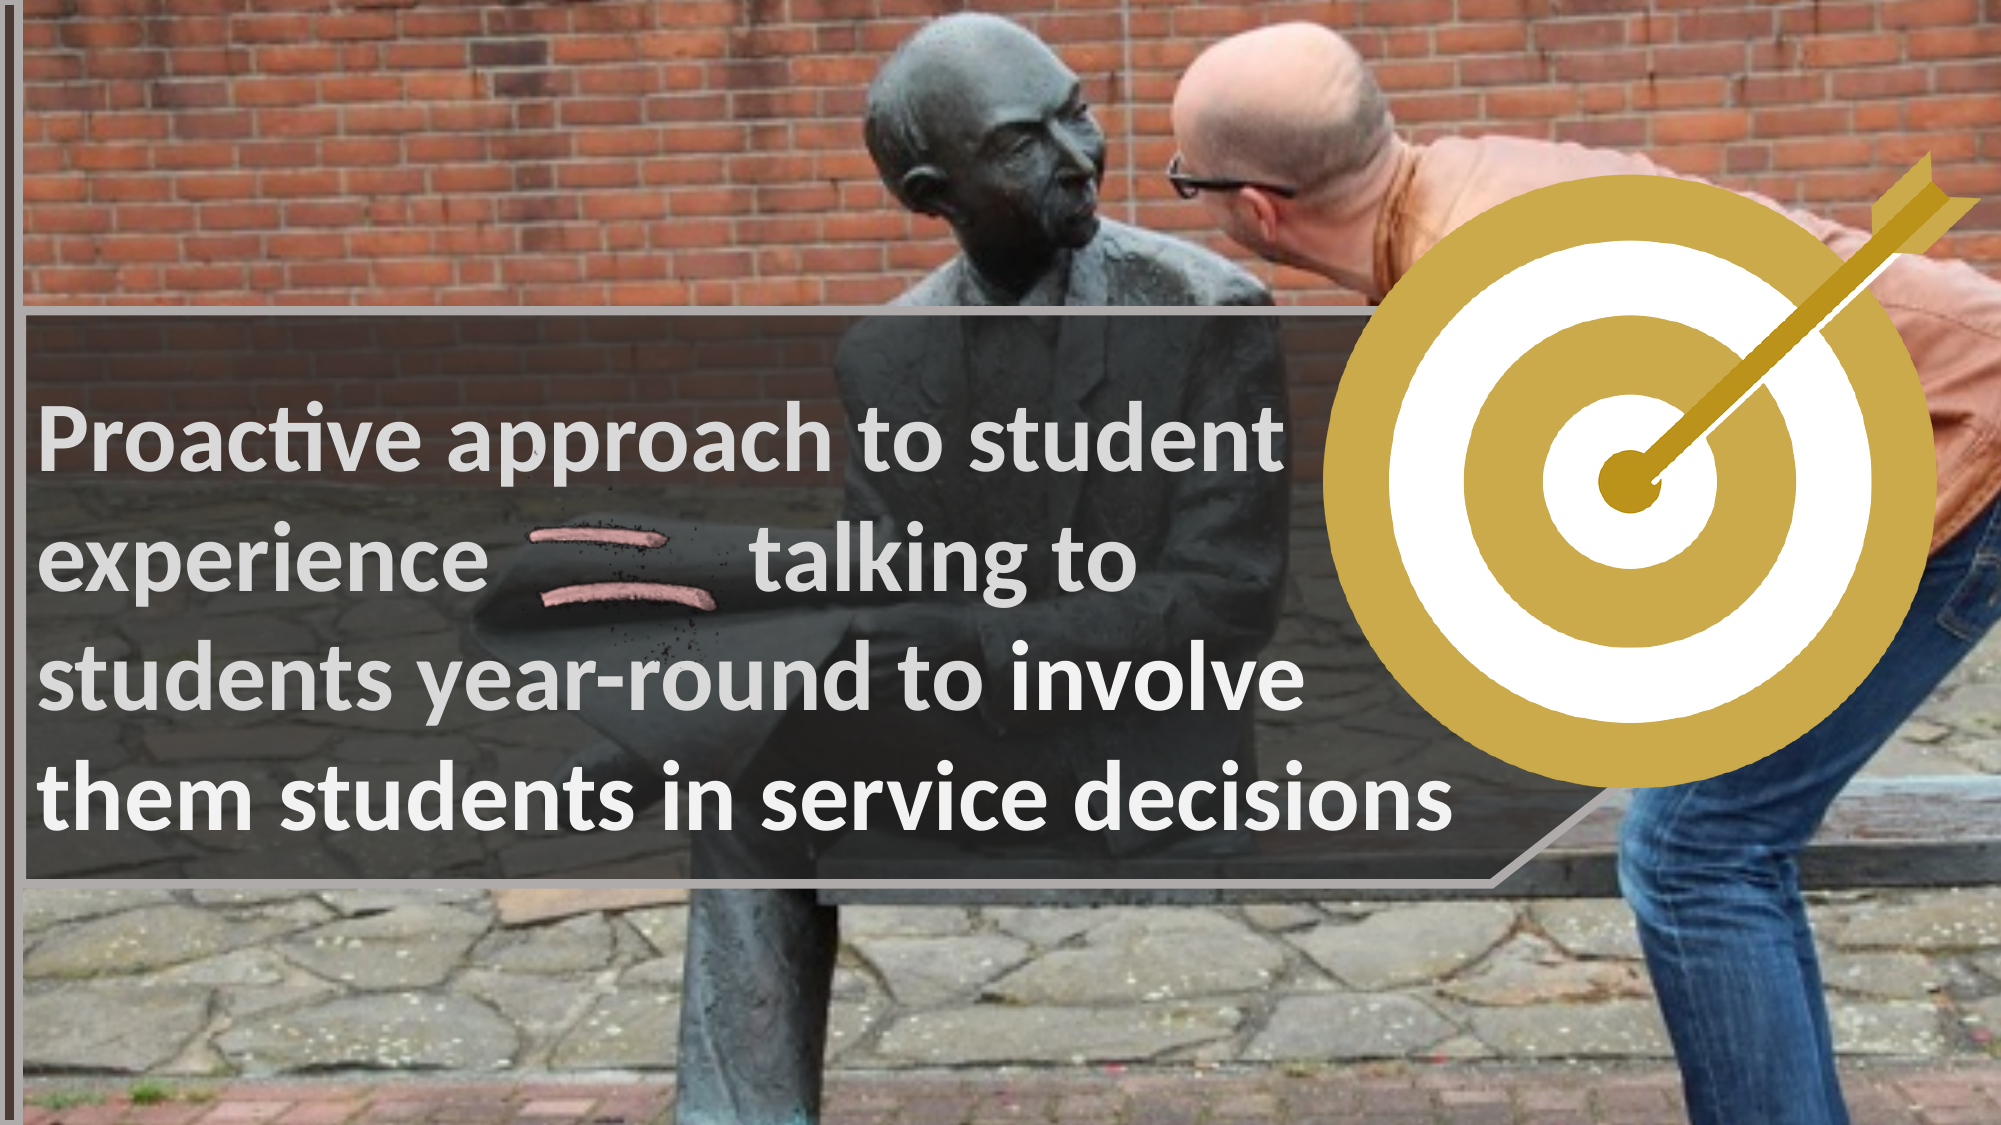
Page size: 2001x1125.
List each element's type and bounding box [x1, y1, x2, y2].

text_box [0, 0, 9, 1125]
picture [9, 0, 2001, 1125]
